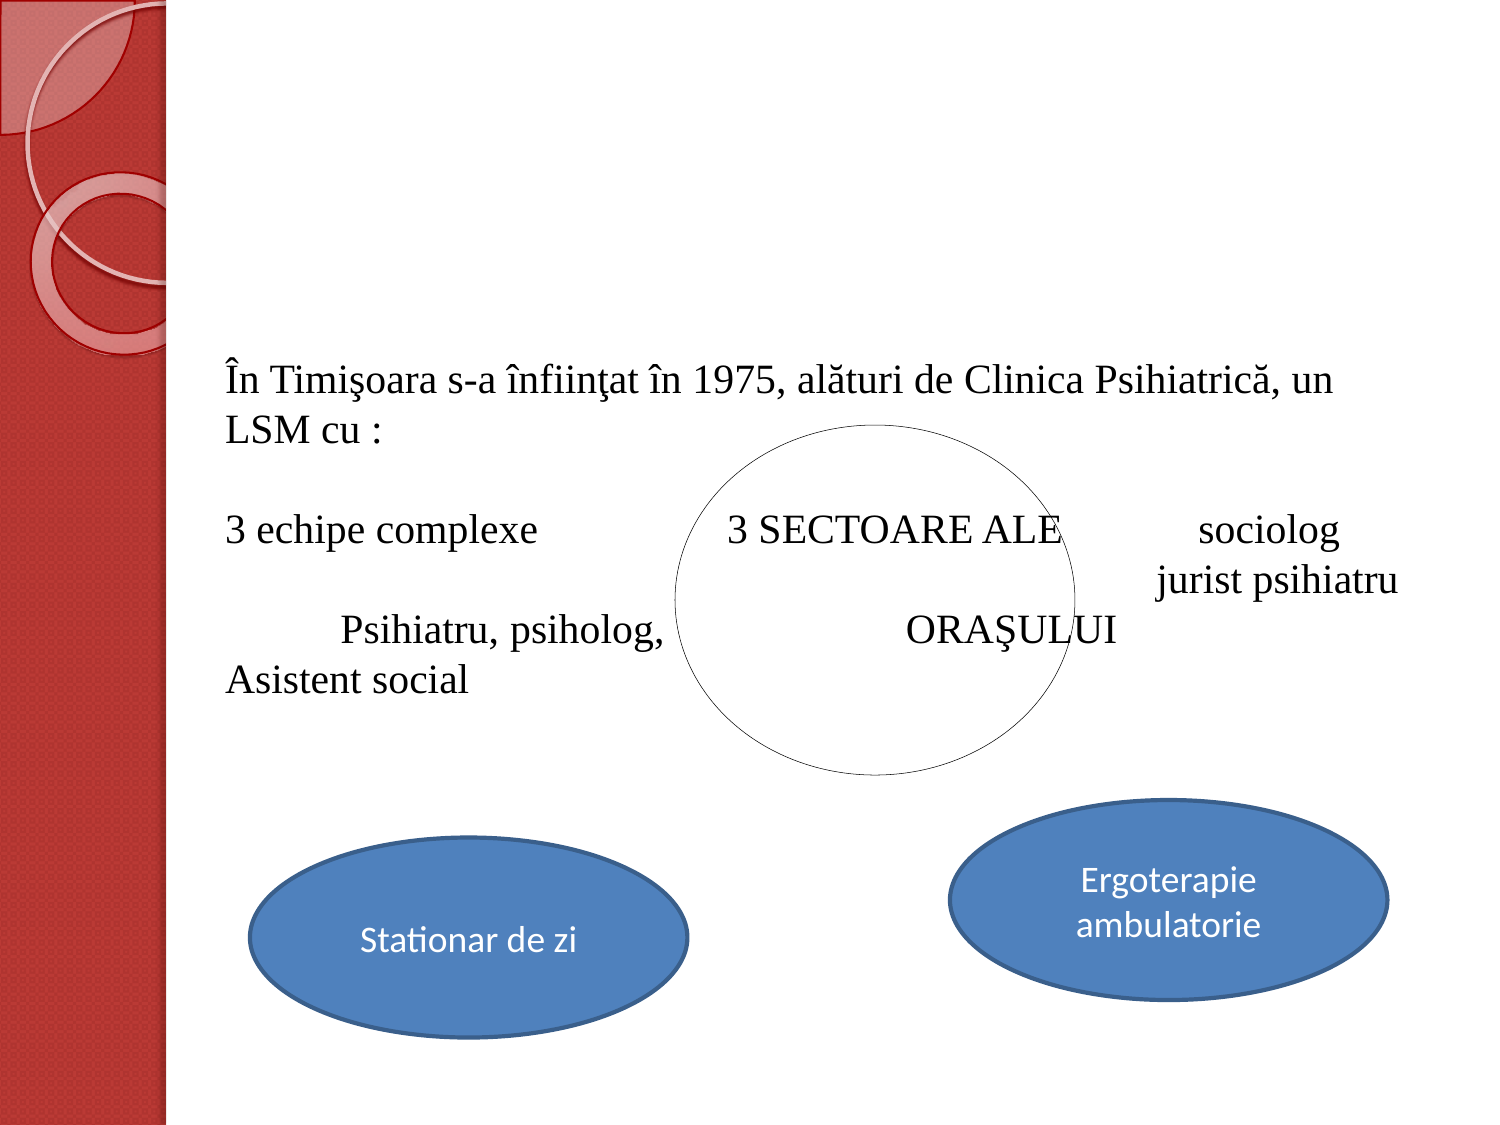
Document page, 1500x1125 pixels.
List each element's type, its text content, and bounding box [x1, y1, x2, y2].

text_box Stationar de zi [247, 835, 690, 1040]
text_box Ergoterapie ambulatorie [947, 797, 1390, 1003]
text_box În Timişoara s-a înfiinţat în 1975, alături de Clinica Psihiatrică, un LSM cu : 3 echipe complexe 3 SECTOARE ALE sociolog jurist psihiatru Psihiatru, psiholog, ORAŞULUI Asistent social [224, 349, 1417, 703]
picture [0, 0, 166, 1125]
text_box [672, 422, 1078, 778]
